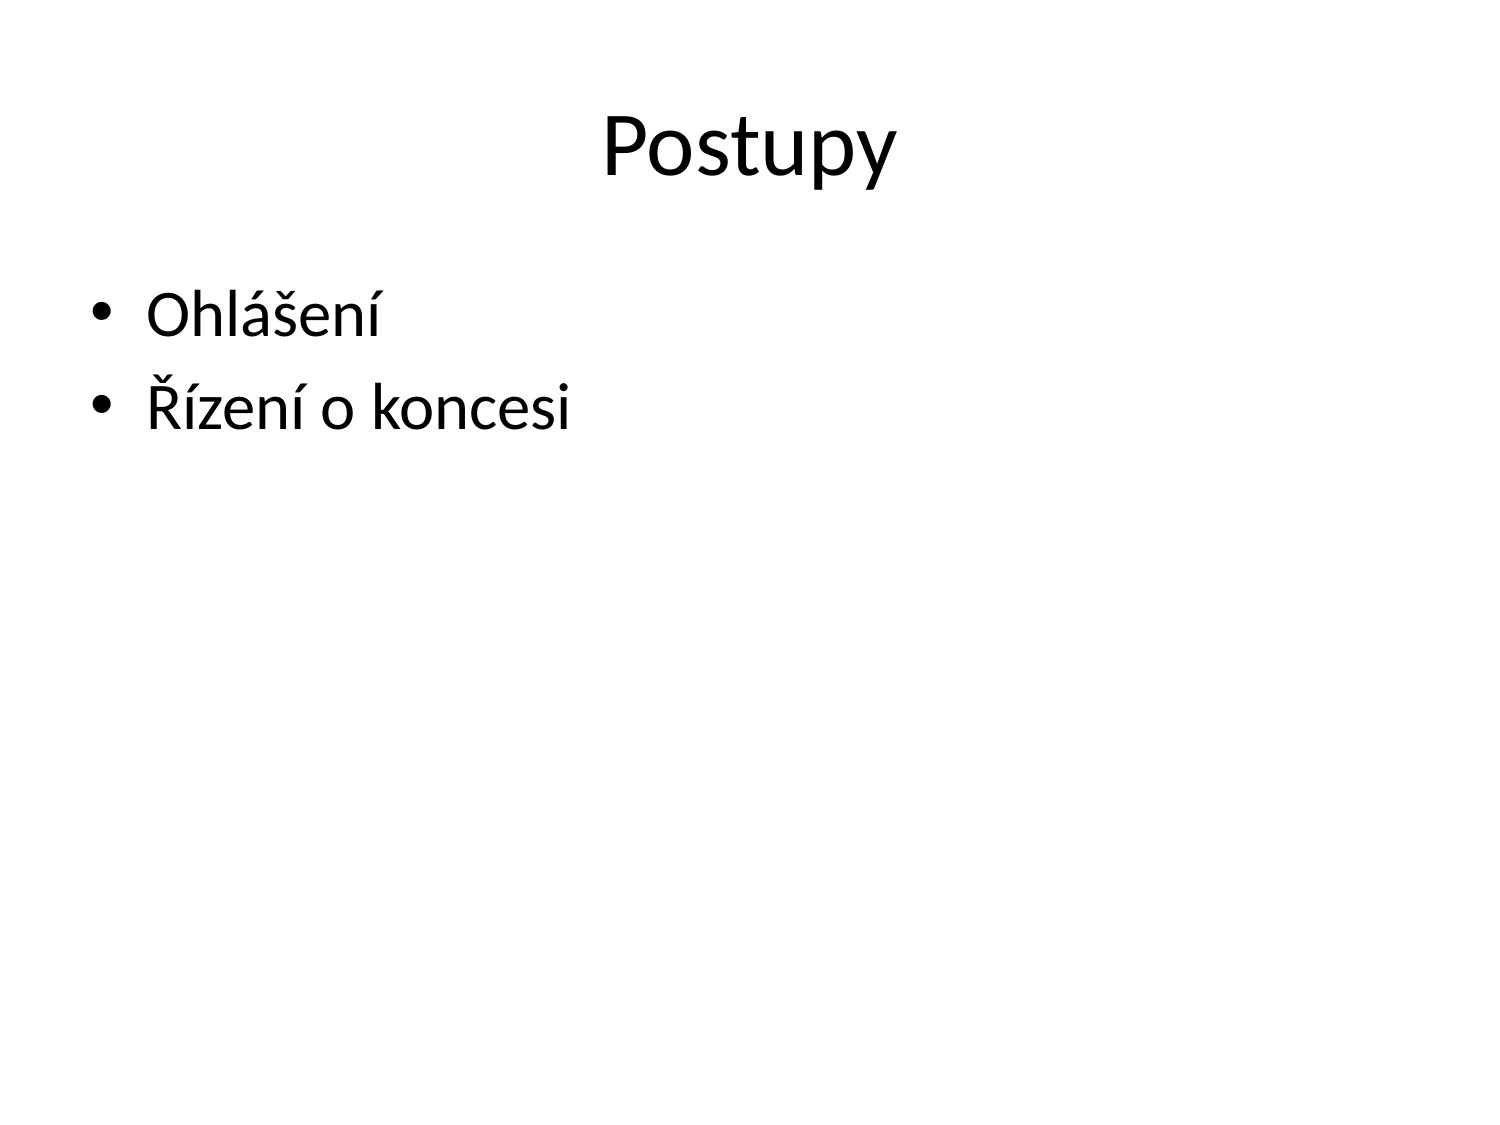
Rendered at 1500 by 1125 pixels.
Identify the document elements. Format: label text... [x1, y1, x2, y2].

title Postupy [74, 44, 1426, 233]
list Ohlášení Řízení o koncesi [74, 262, 1426, 1006]
